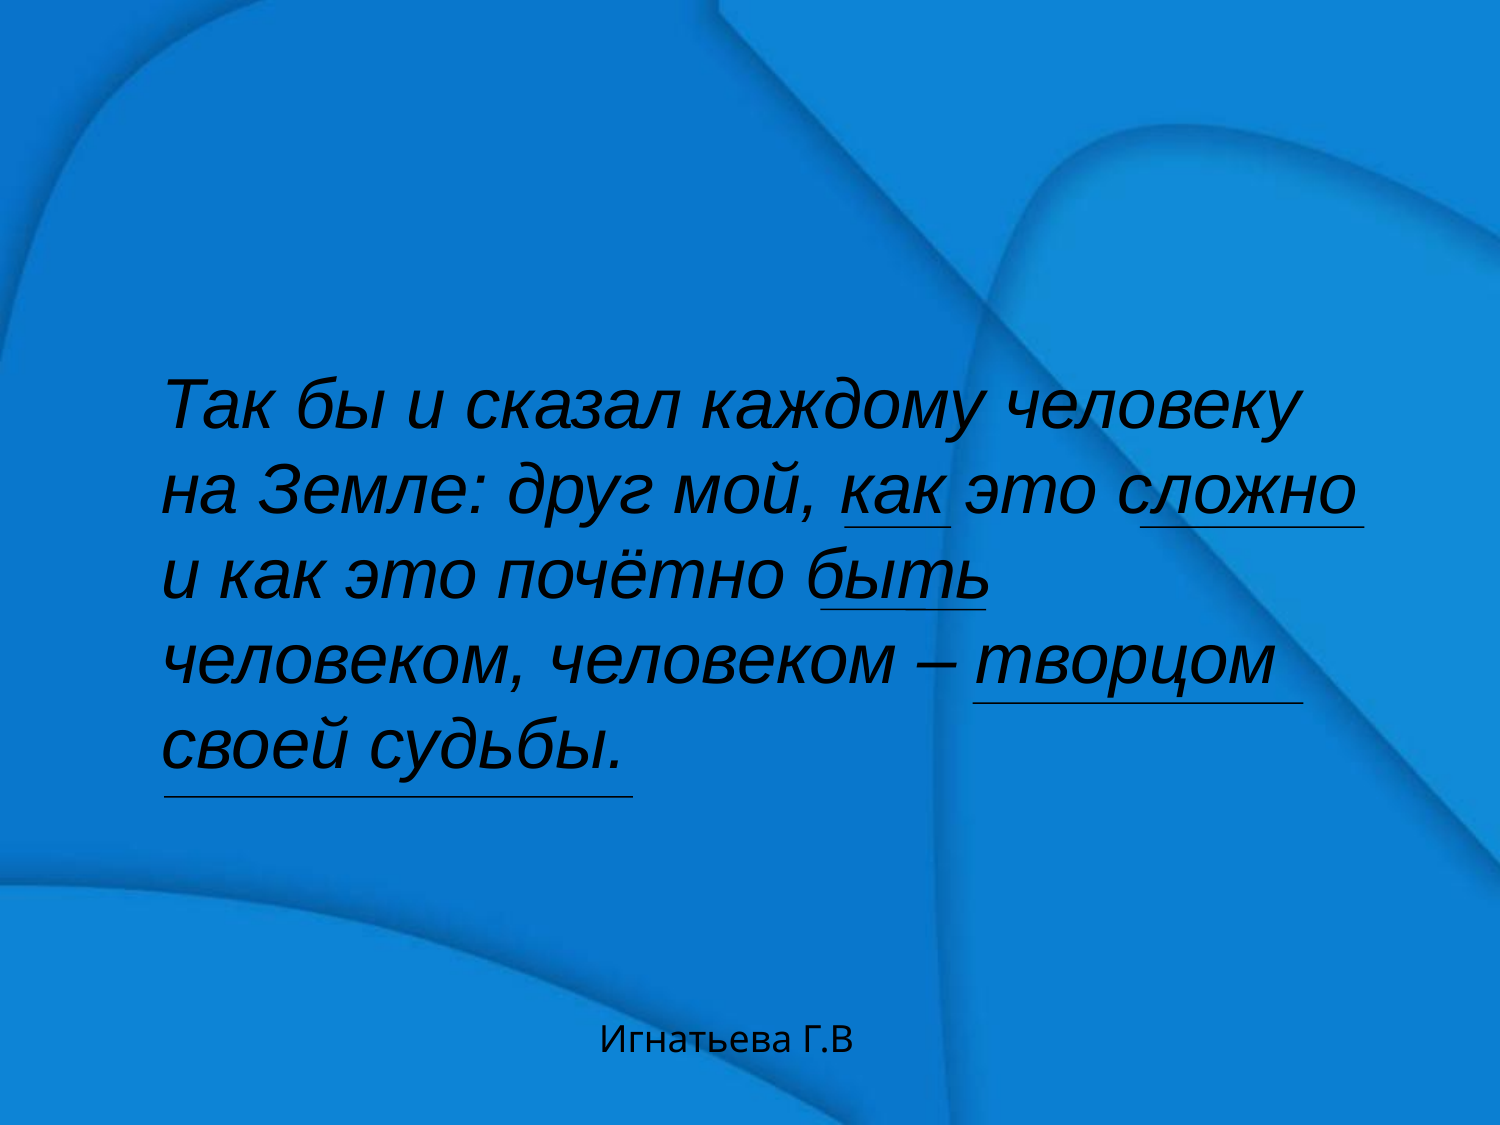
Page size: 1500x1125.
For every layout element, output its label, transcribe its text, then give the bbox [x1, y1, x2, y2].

picture [0, 0, 1500, 1125]
text_box Игнатьева Г.В [538, 1007, 914, 1068]
list Так бы и сказал каждому человеку на Земле: друг мой, как это сложно и как это почётно быть человеком, человеком – творцом своей судьбы. [89, 350, 1391, 815]
